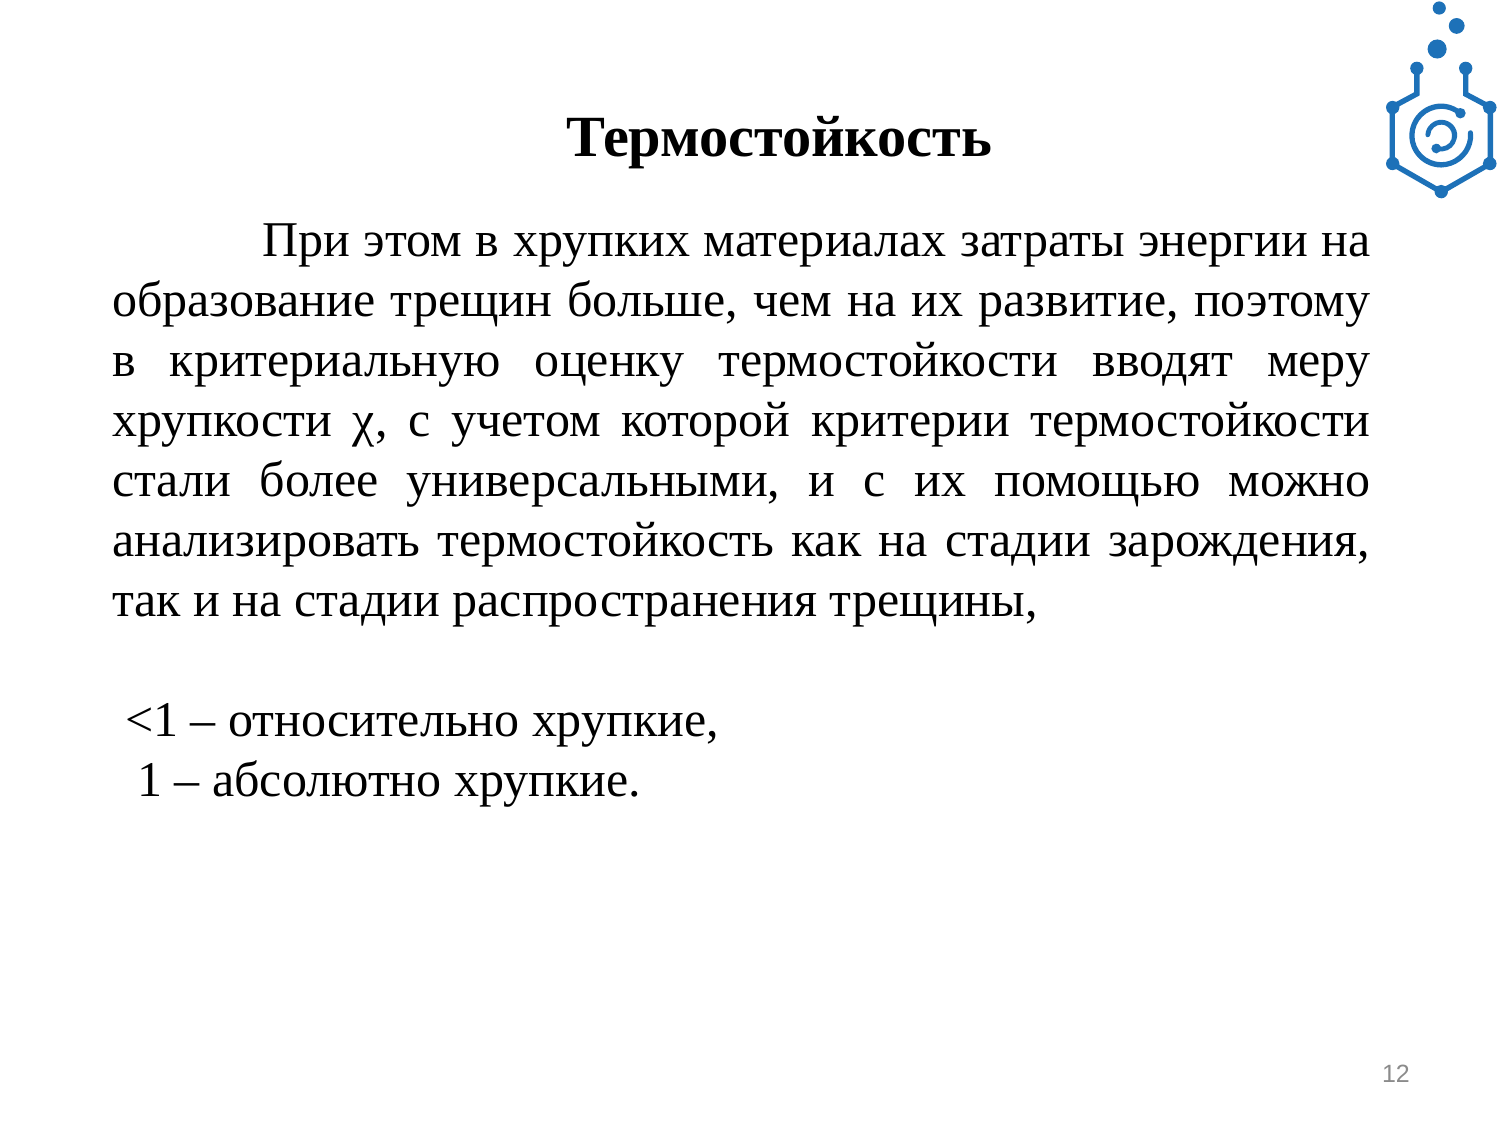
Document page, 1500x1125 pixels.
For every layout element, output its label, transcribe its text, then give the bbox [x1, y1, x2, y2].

slide_number 12 [1074, 1042, 1425, 1103]
text_box Термостойкость [145, 91, 1385, 175]
text_box [76, 286, 1427, 1000]
picture [1385, 1, 1497, 199]
